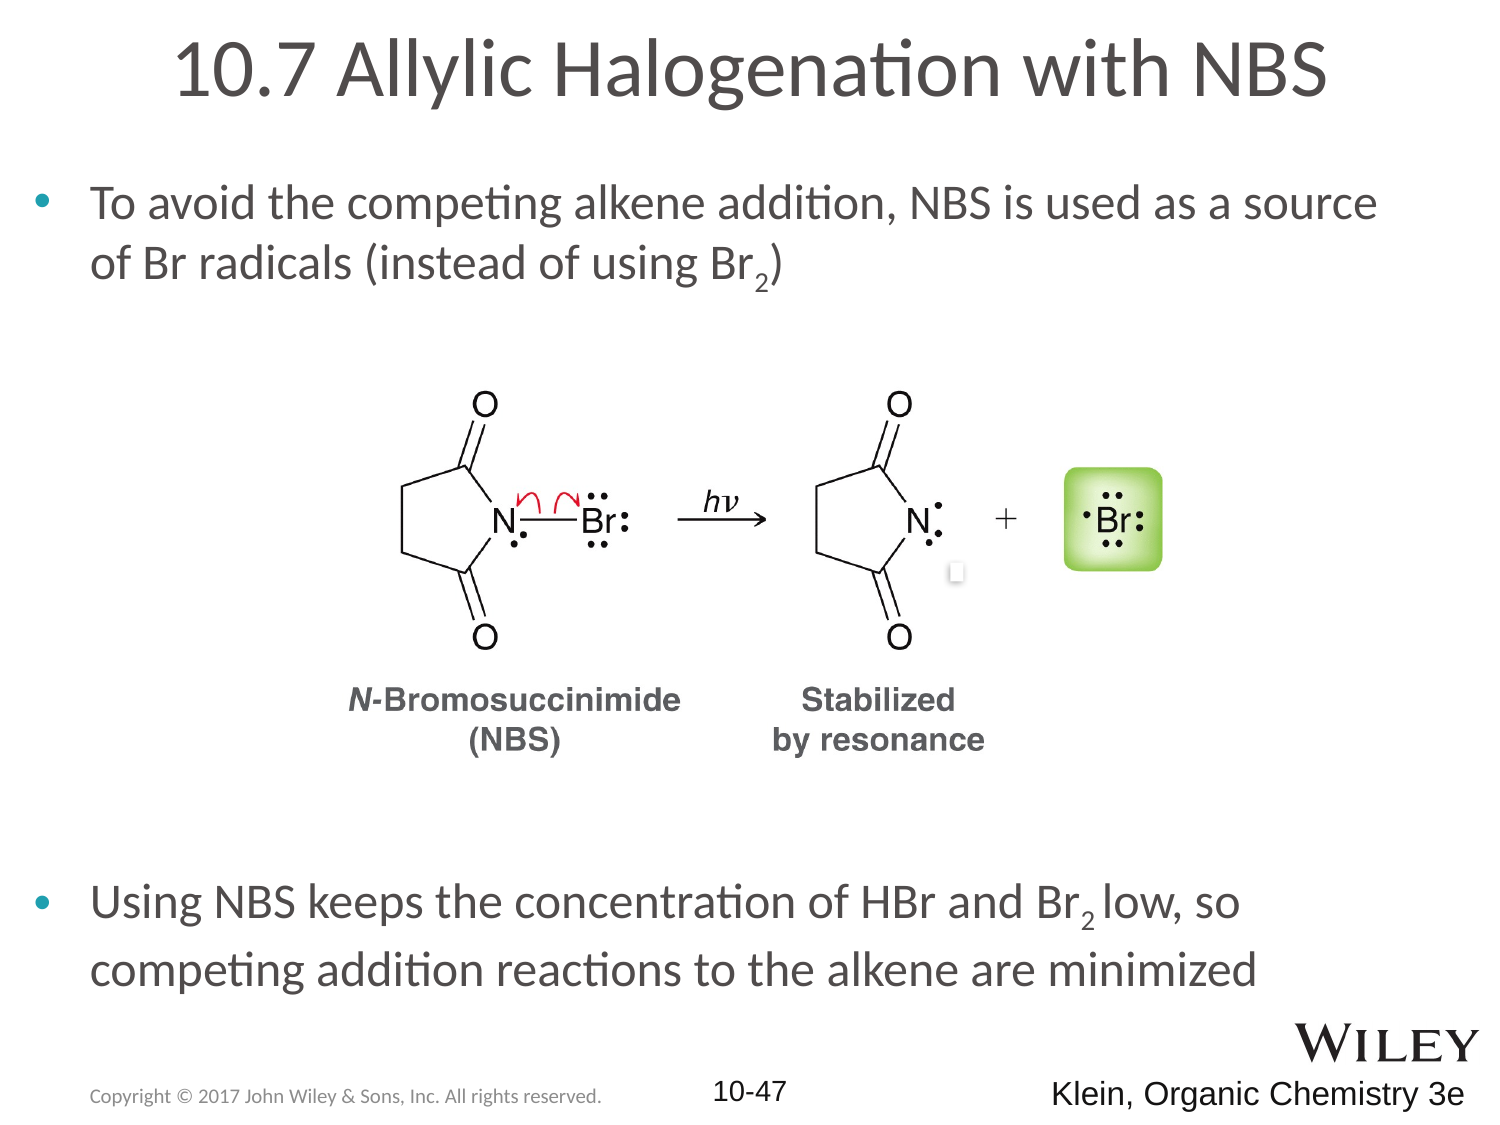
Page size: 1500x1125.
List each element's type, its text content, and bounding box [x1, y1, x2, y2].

footer Klein, Organic Chemistry 3e [1001, 1065, 1490, 1125]
picture [342, 380, 1169, 764]
picture [1292, 1021, 1480, 1065]
slide_number Copyright © 2017 John Wiley & Sons, Inc. All rights reserved. [75, 1065, 575, 1125]
list To avoid the competing alkene addition, NBS is used as a source of Br radicals (instead of using Br2) Using NBS keeps the concentration of HBr and Br2 low, so competing addition reactions to the alkene are minimized [18, 162, 1445, 1019]
title 10.7 Allylic Halogenation with NBS [74, 0, 1426, 127]
slide_number 10-47 [575, 1065, 925, 1125]
